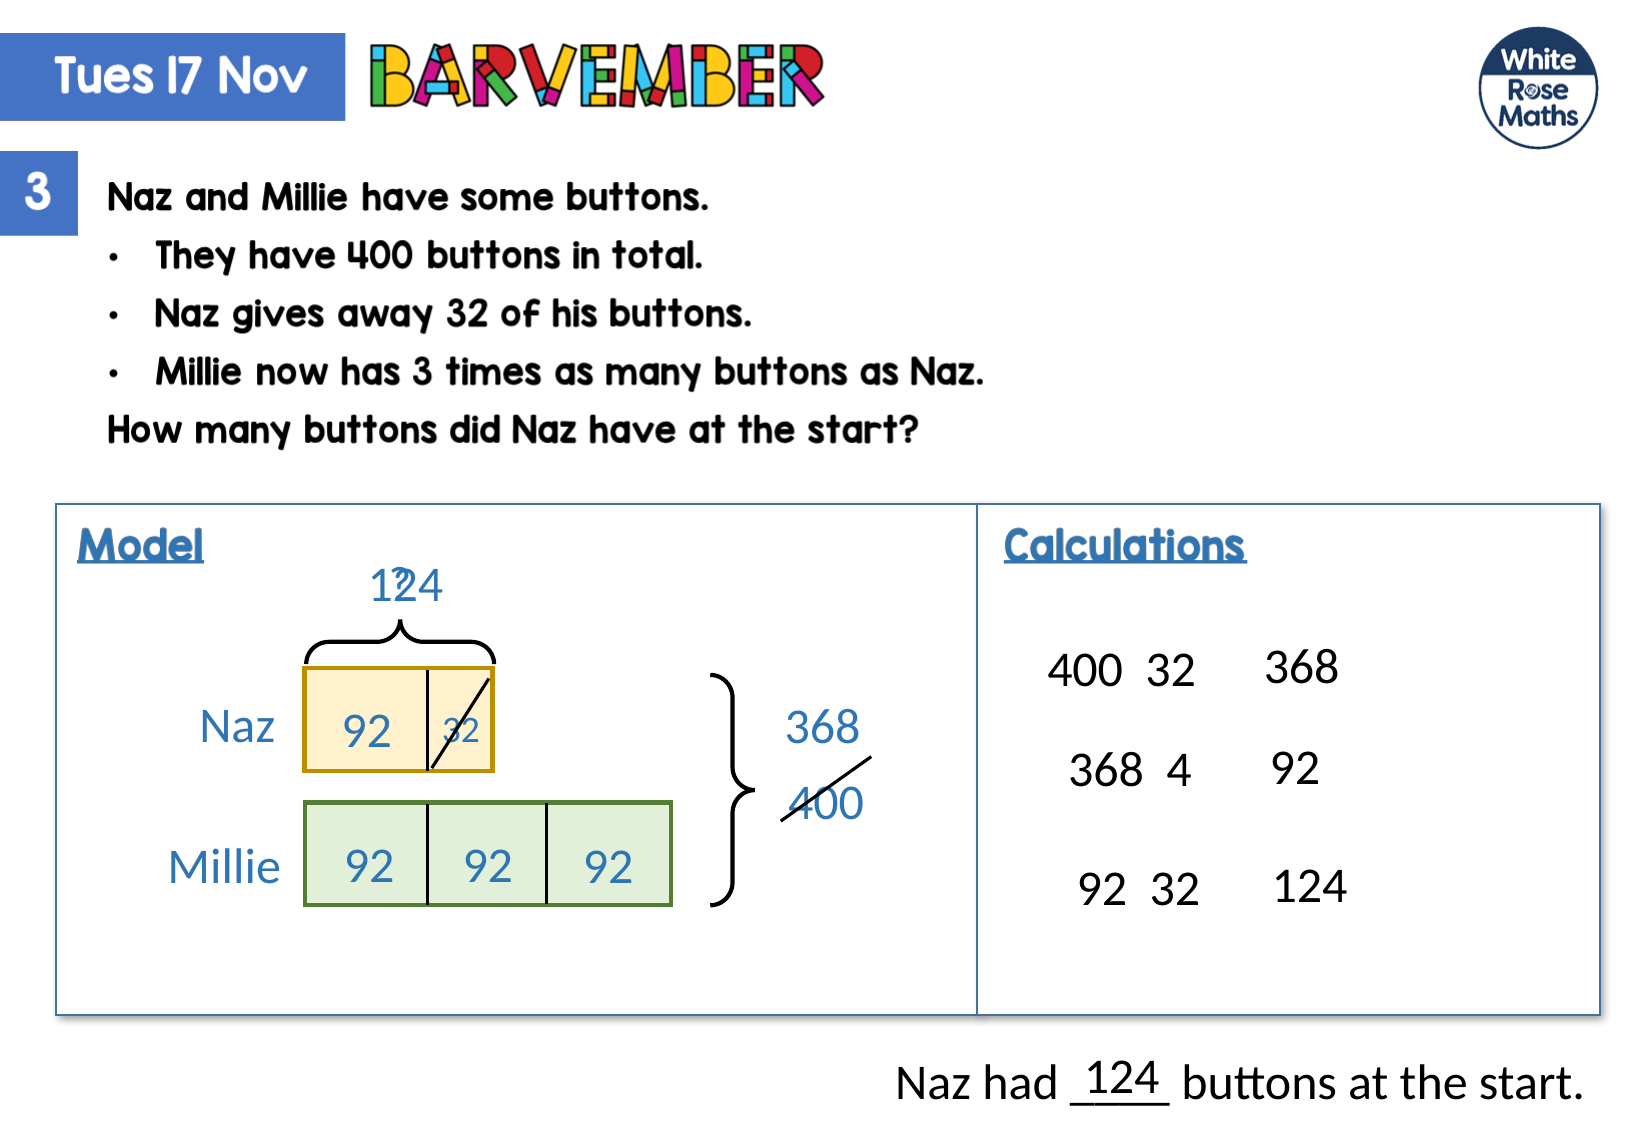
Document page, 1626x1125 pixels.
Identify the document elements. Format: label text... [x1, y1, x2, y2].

text_box [304, 667, 494, 772]
text_box 92 [447, 795, 528, 901]
text_box [976, 503, 1601, 1016]
text_box Naz [184, 655, 326, 761]
text_box [304, 801, 672, 906]
text_box 124 [1069, 1005, 1175, 1111]
text_box Millie [152, 796, 337, 902]
text_box 32 [428, 674, 495, 757]
text_box [305, 619, 495, 665]
text_box 92 [326, 660, 407, 765]
picture [0, 25, 1600, 244]
text_box 92 [568, 796, 649, 901]
text_box [55, 527, 975, 1016]
text_box 400 [773, 731, 879, 837]
text_box [710, 674, 755, 906]
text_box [431, 678, 489, 769]
text_box 92 [329, 794, 410, 900]
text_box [780, 756, 872, 822]
text_box 368 [769, 656, 876, 762]
text_box Naz had ____ buttons at the start. [444, 1012, 1600, 1117]
picture [55, 157, 1382, 592]
text_box 124 [352, 527, 459, 619]
